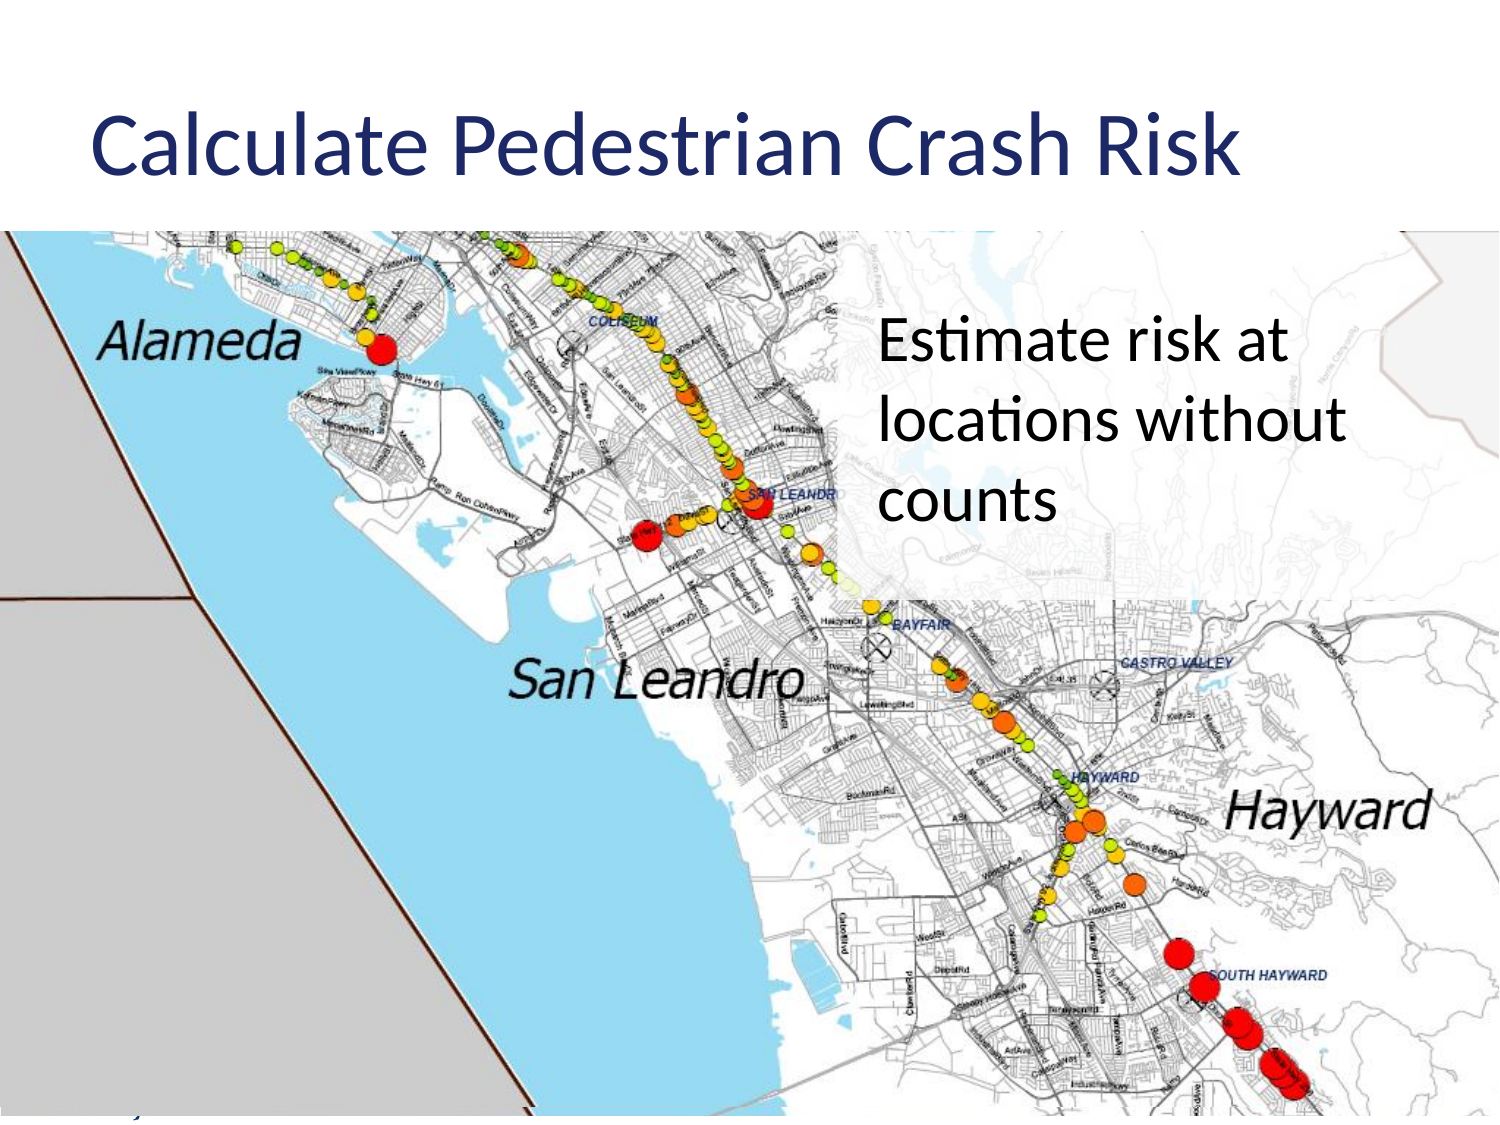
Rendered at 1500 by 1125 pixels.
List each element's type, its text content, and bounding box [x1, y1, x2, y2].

picture [0, 231, 1500, 1125]
title Calculate Pedestrian Crash Risk [74, 44, 1426, 229]
